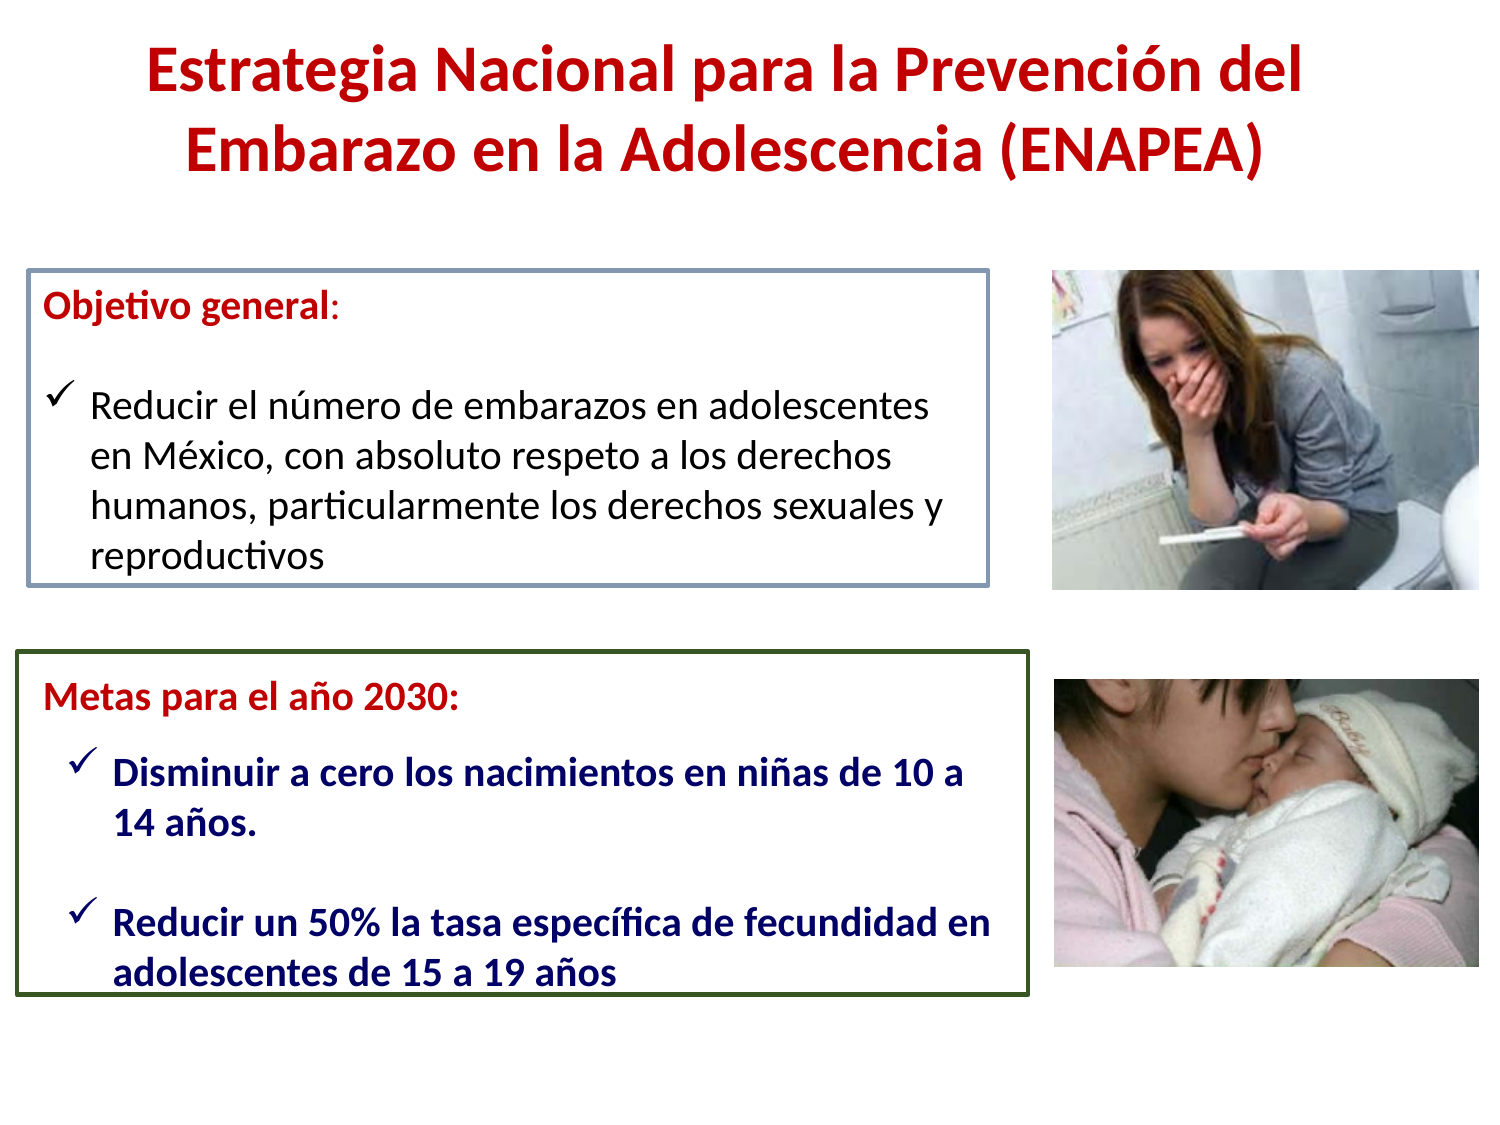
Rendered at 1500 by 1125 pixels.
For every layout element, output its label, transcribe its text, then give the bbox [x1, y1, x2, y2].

text_box Disminuir a cero los nacimientos en niñas de 10 a 14 años. Reducir un 50% la tasa específica de fecundidad en adolescentes de 15 a 19 años [50, 737, 1027, 1003]
picture [1054, 679, 1479, 967]
picture [1052, 270, 1479, 590]
text_box Estrategia Nacional para la Prevención del Embarazo en la Adolescencia (ENAPEA) [0, 17, 1452, 192]
text_box [16, 651, 1029, 995]
text_box Objetivo general: Reducir el número de embarazos en adolescentes en México, con absoluto respeto a los derechos humanos, particularmente los derechos sexuales y reproductivos [28, 270, 988, 586]
text_box Metas para el año 2030: [28, 661, 806, 727]
